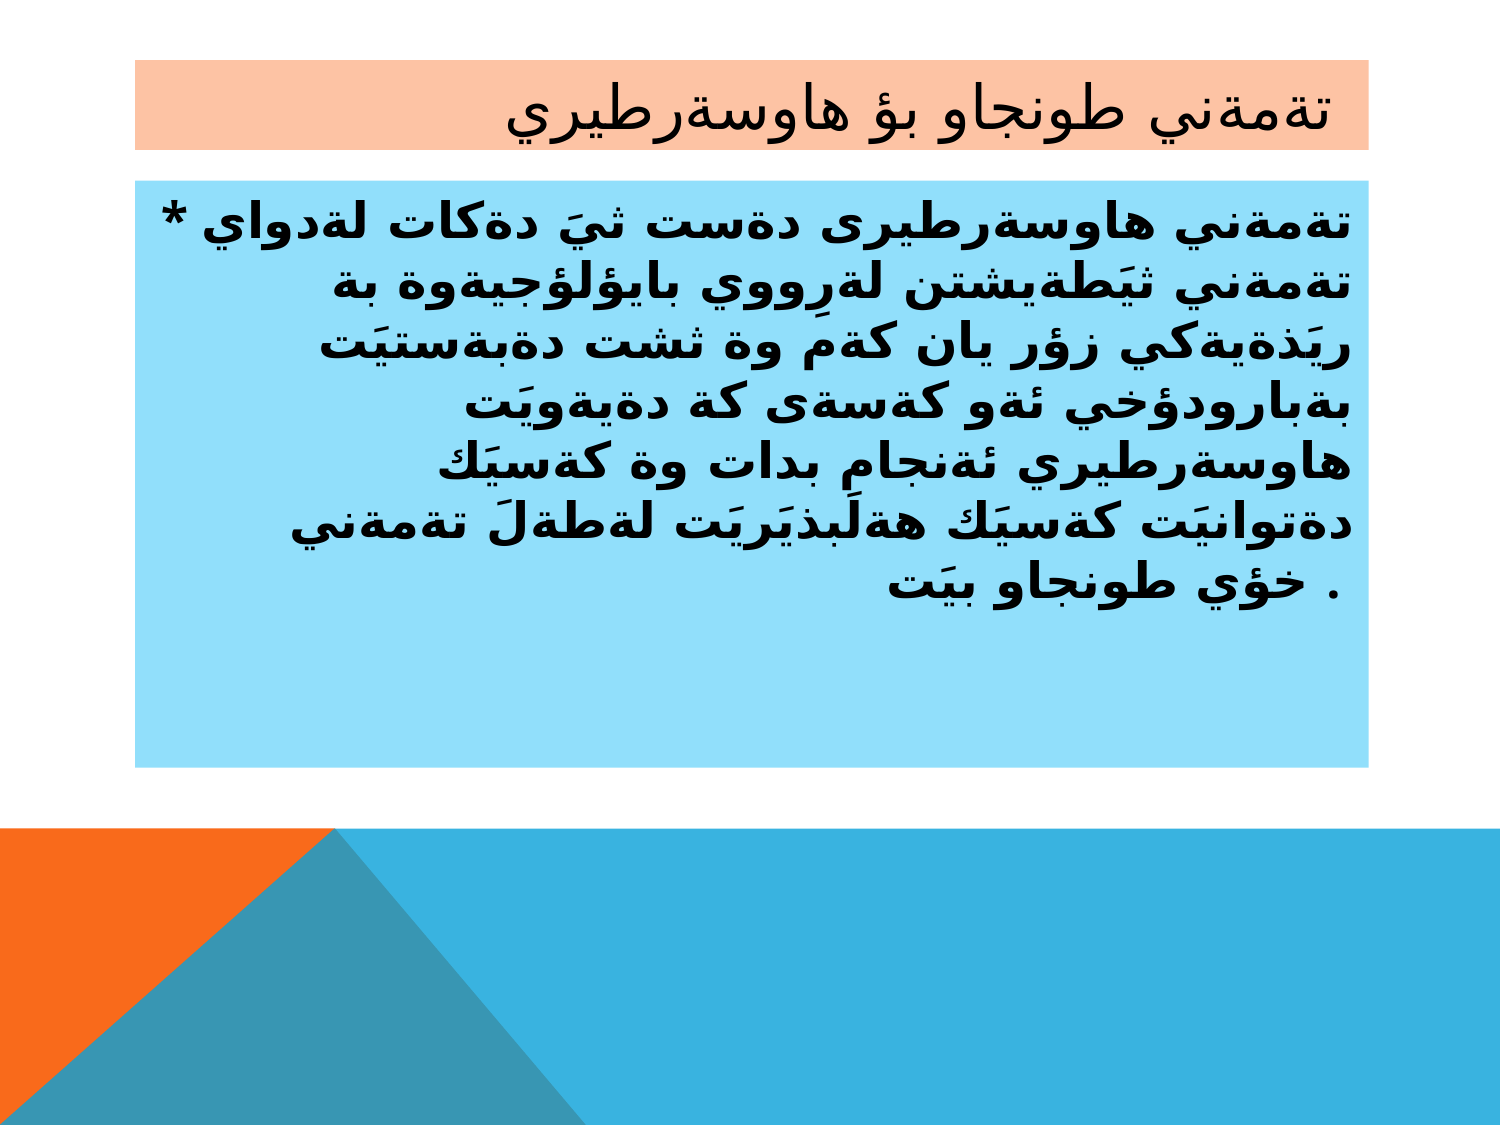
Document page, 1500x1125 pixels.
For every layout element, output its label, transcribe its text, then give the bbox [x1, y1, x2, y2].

title تةمةني طونجاو بؤ هاوسةرطيري [135, 60, 1369, 150]
list * تةمةني هاوسةرطيرى دةست ثيَ دةكات لةدواي تةمةني ثيَطةيشتن لةرِووي بايؤلؤجيةوة بة ريَذةيةكي زؤر يان كةم وة ثشت دةبةستيَت بةبارودؤخي ئةو كةسةى كة دةيةويَت هاوسةرطيري ئةنجام بدات وة كةسيَك دةتوانيَت كةسيَك هةلَبذيَريَت لةطةلَ تةمةني خؤي طونجاو بيَت . [135, 180, 1369, 768]
